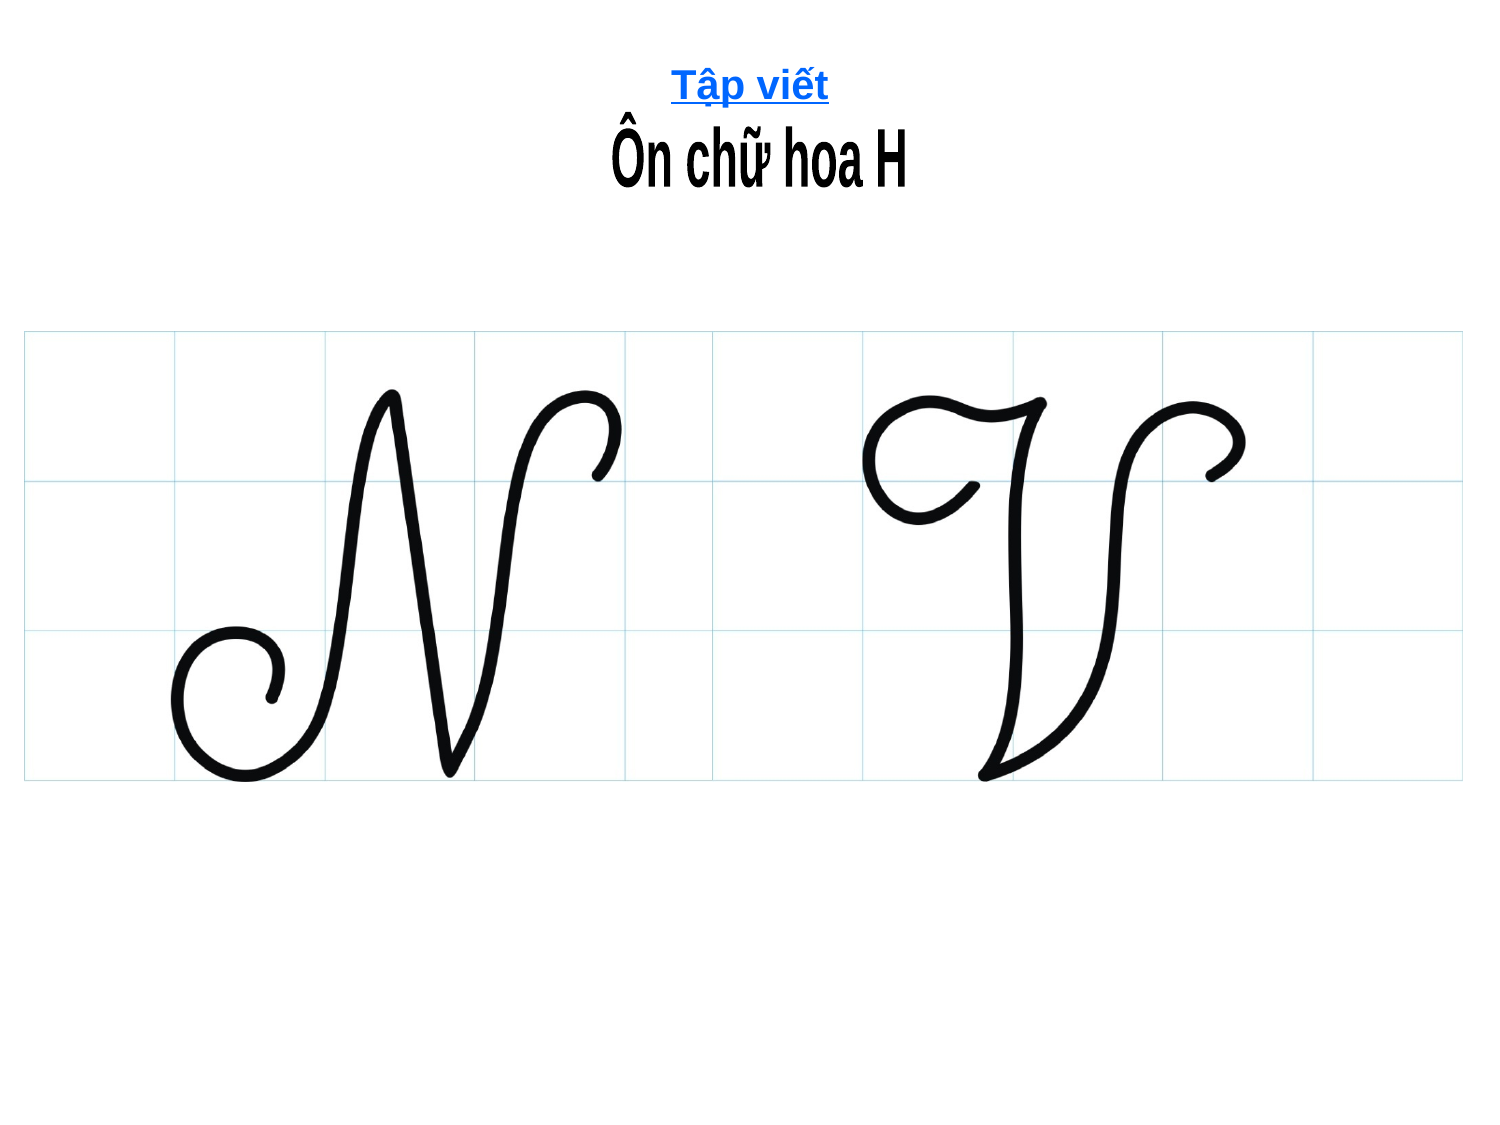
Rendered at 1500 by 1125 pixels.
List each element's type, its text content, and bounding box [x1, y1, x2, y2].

picture [24, 331, 1463, 782]
text_box Tập viết [0, 0, 1500, 113]
